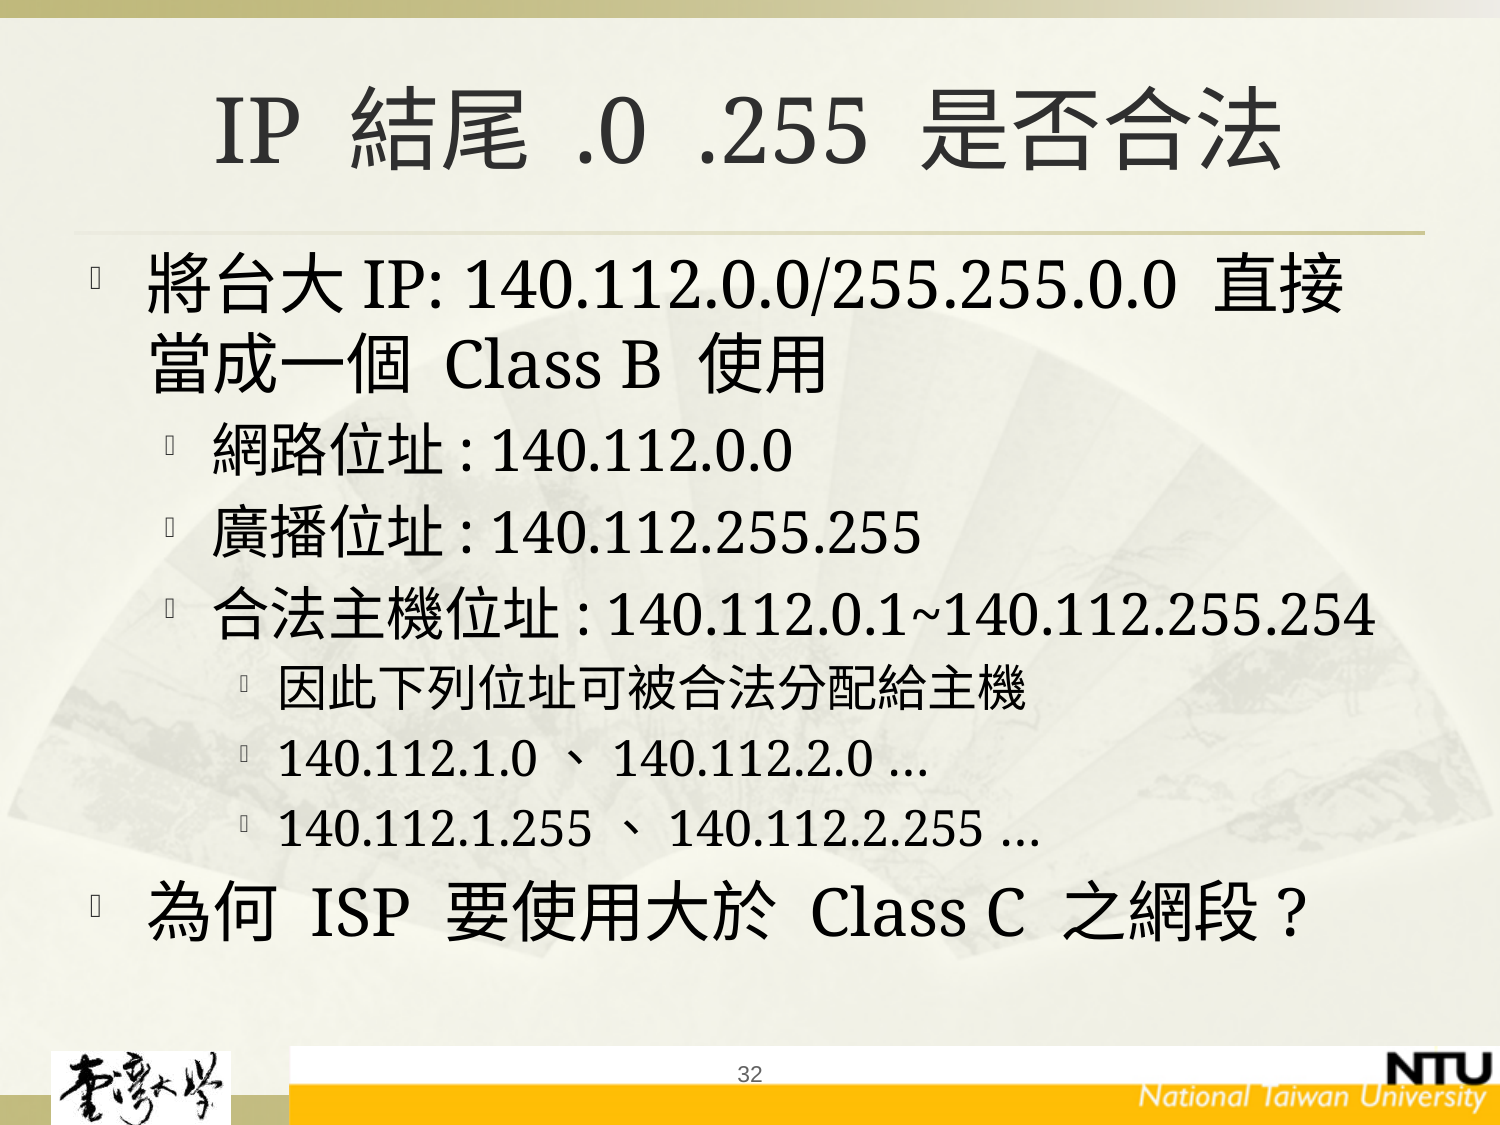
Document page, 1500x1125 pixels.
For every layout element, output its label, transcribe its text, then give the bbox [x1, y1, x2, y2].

picture [289, 1046, 1500, 1125]
list 將台大IP: 140.112.0.0/255.255.0.0 直接當成一個 Class B 使用 網路位址: 140.112.0.0 廣播位址: 140.112.255.255 合法主機位址: 140.112.0.1~140.112.255.254 因此下列位址可被合法分配給主機 140.112.1.0、140.112.2.0 … 140.112.1.255、140.112.2.255 … 為何 ISP 要使用大於 Class C 之網段? [75, 234, 1425, 1032]
slide_number 32 [675, 1050, 825, 1097]
picture [51, 1051, 231, 1125]
title IP 結尾 .0 .255 是否合法 [75, 45, 1425, 209]
